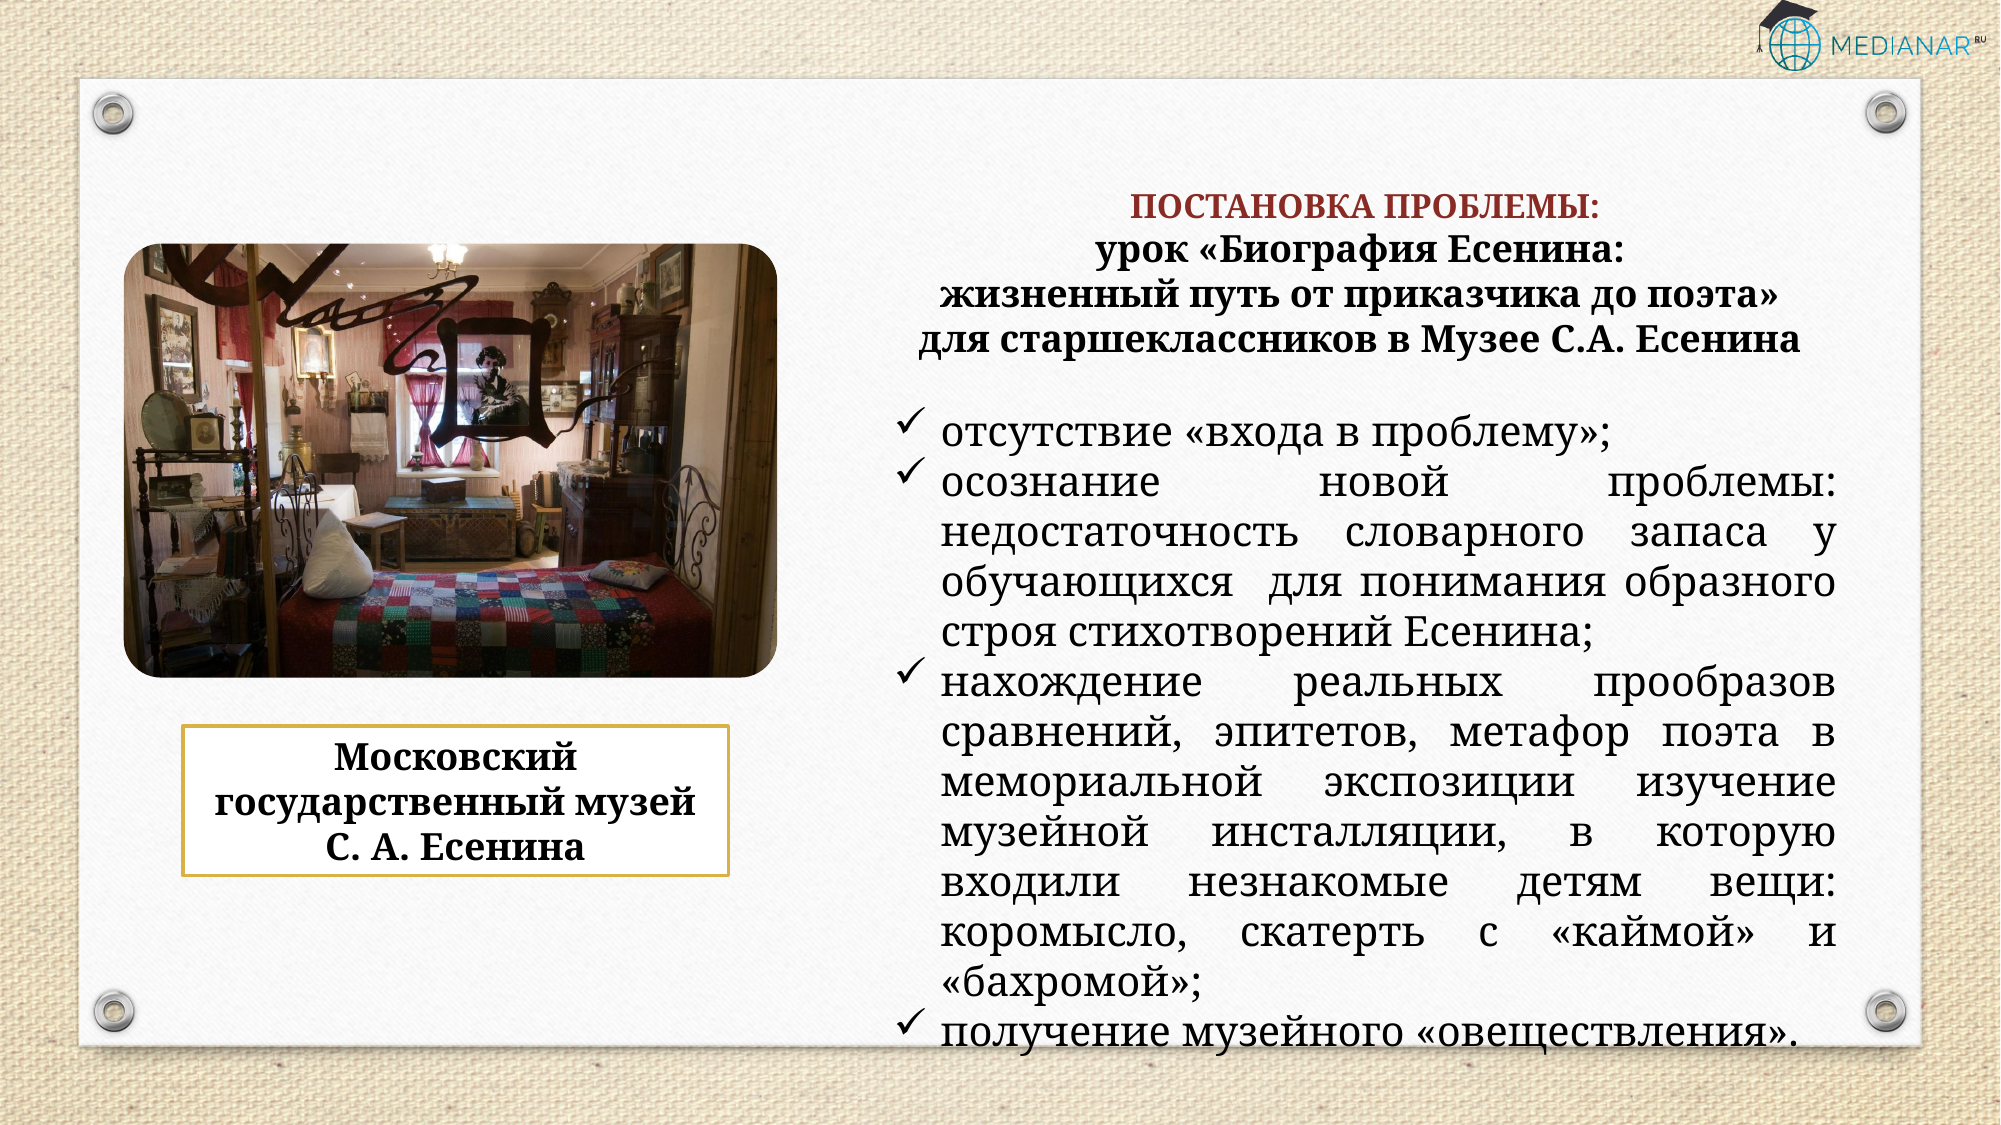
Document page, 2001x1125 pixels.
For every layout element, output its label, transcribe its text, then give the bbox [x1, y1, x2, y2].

text_box Московский государственный музей С. А. Есенина [182, 725, 730, 877]
picture [0, 0, 2001, 1125]
text_box ПОСТАНОВКА ПРОБЛЕМЫ: урок «Биография Есенина: жизненный путь от приказчика до поэта» для старшеклассников в Музее С.А. Есенина отсутствие «входа в проблему»; осознание новой проблемы: недостаточность словарного запаса у обучающихся для понимания образного строя стихотворений Есенина; нахождение реальных прообразов сравнений, эпитетов, метафор поэта в мемориальной экспозиции изучение музейной инсталляции, в которую входили незнакомые детям вещи: коромысло, скатерть с «каймой» и «бахромой»; получение музейного «овеществления». [878, 176, 1853, 1064]
